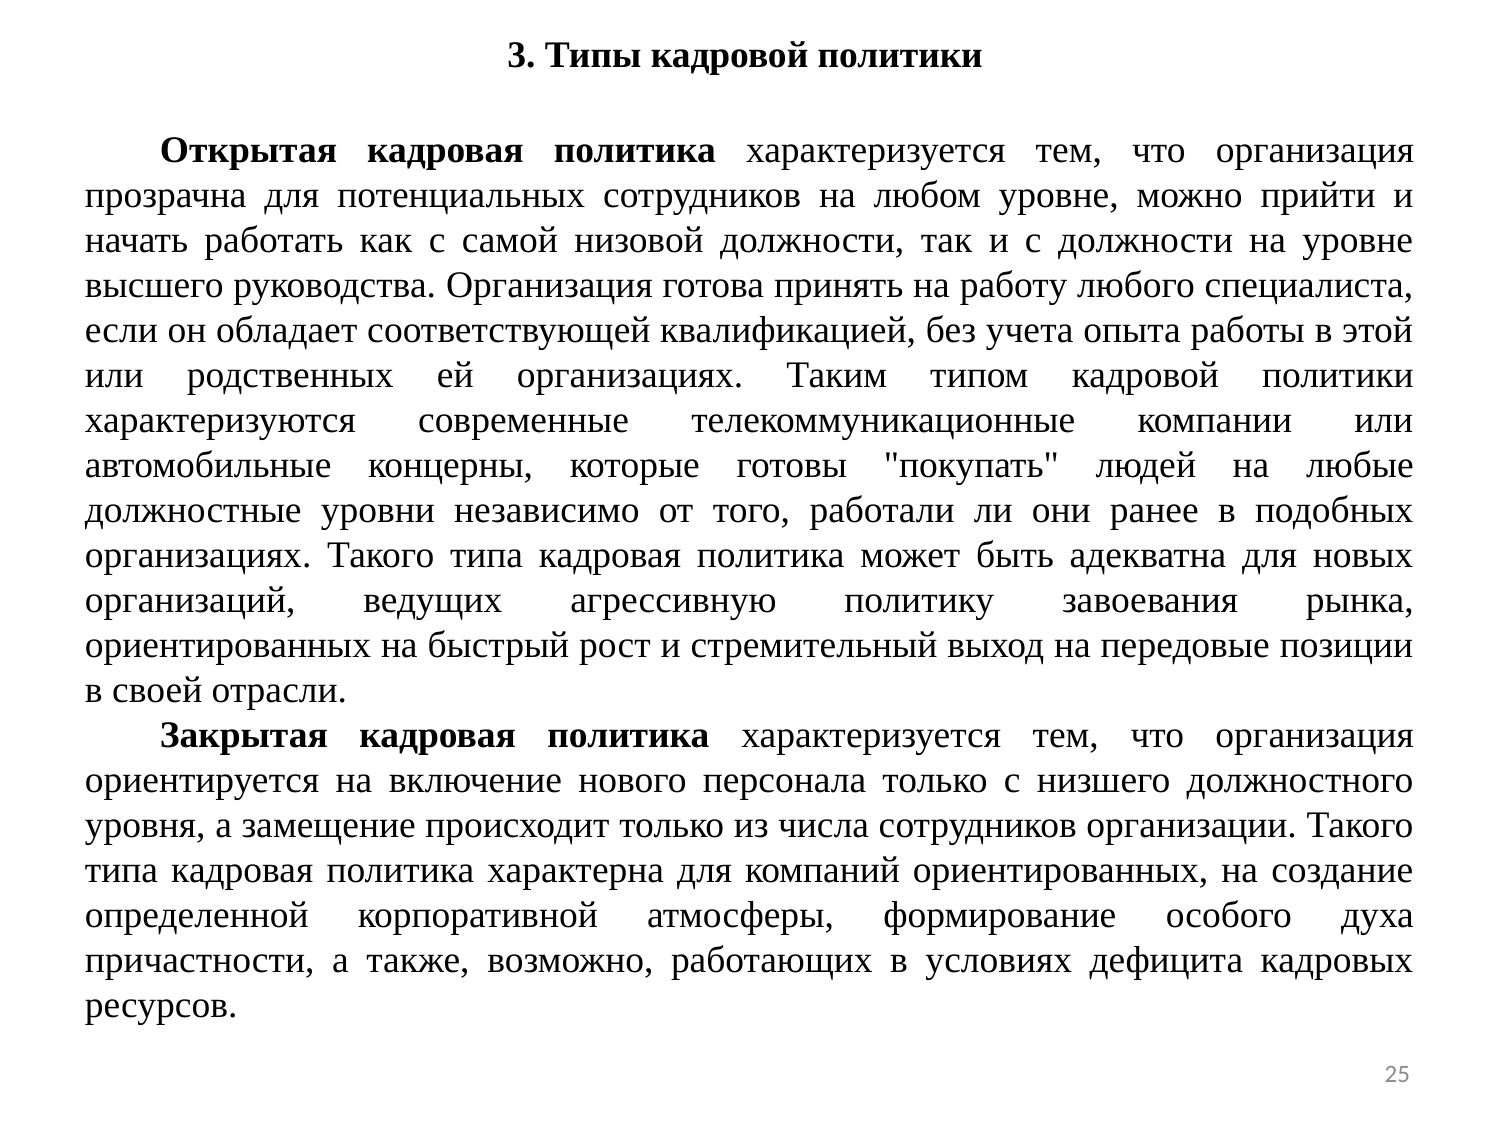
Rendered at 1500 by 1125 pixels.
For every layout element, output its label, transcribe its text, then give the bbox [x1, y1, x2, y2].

text_box 3. Типы кадровой политики [0, 0, 1500, 83]
text_box Открытая кадровая политика характеризуется тем, что организация прозрачна для потенциальных сотрудников на любом уровне, можно прийти и начать работать как с самой низовой должности, так и с должности на уровне высшего руководства. Организация готова принять на работу любого специалиста, если он обладает соответствующей квалификацией, без учета опыта работы в этой или родственных ей организациях. Таким типом кадровой политики характеризуются современные телекоммуникационные компании или автомобильные концерны, которые готовы "покупать" людей на любые должностные уровни независимо от того, работали ли они ранее в подобных организациях. Такого типа кадровая политика может быть адекватна для новых организаций, ведущих агрессивную политику завоевания рынка, ориентированных на быстрый рост и стремительный выход на передовые позиции в своей отрасли. Закрытая кадровая политика характеризуется тем, что организация ориентируется на включение нового персонала только с низшего должностного уровня, а замещение происходит только из числа сотрудников организации. Такого типа кадровая политика характерна для компаний ориентированных, на создание определенной корпоративной атмосферы, формирование особого духа причастности, а также, возможно, работающих в условиях дефицита кадровых ресурсов. [70, 117, 1430, 1032]
slide_number 25 [1074, 1042, 1425, 1103]
